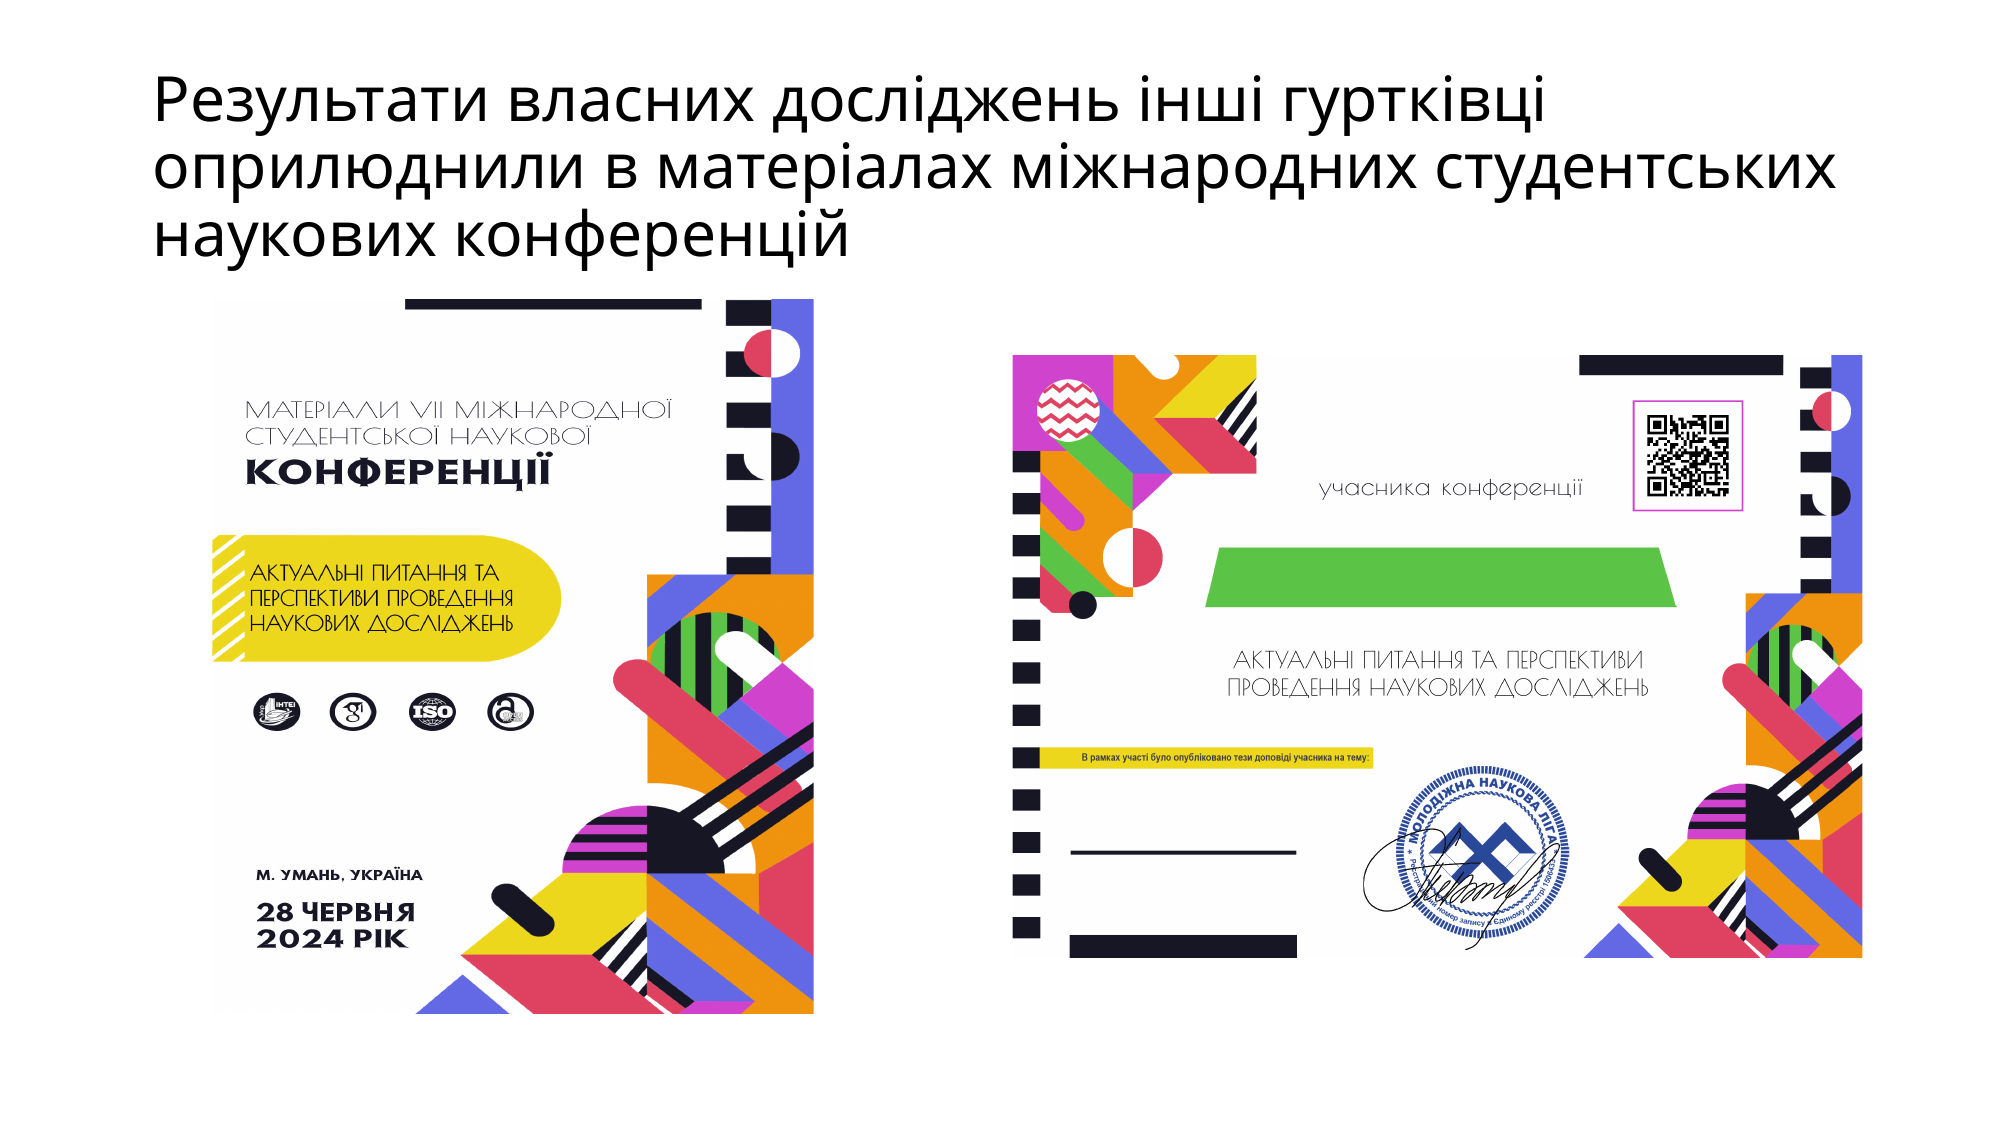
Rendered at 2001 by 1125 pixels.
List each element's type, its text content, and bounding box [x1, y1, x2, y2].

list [212, 299, 814, 1014]
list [1012, 355, 1863, 958]
title Результати власних досліджень інші гуртківці оприлюднили в матеріалах міжнародних студентських наукових конференцій [137, 59, 1863, 278]
